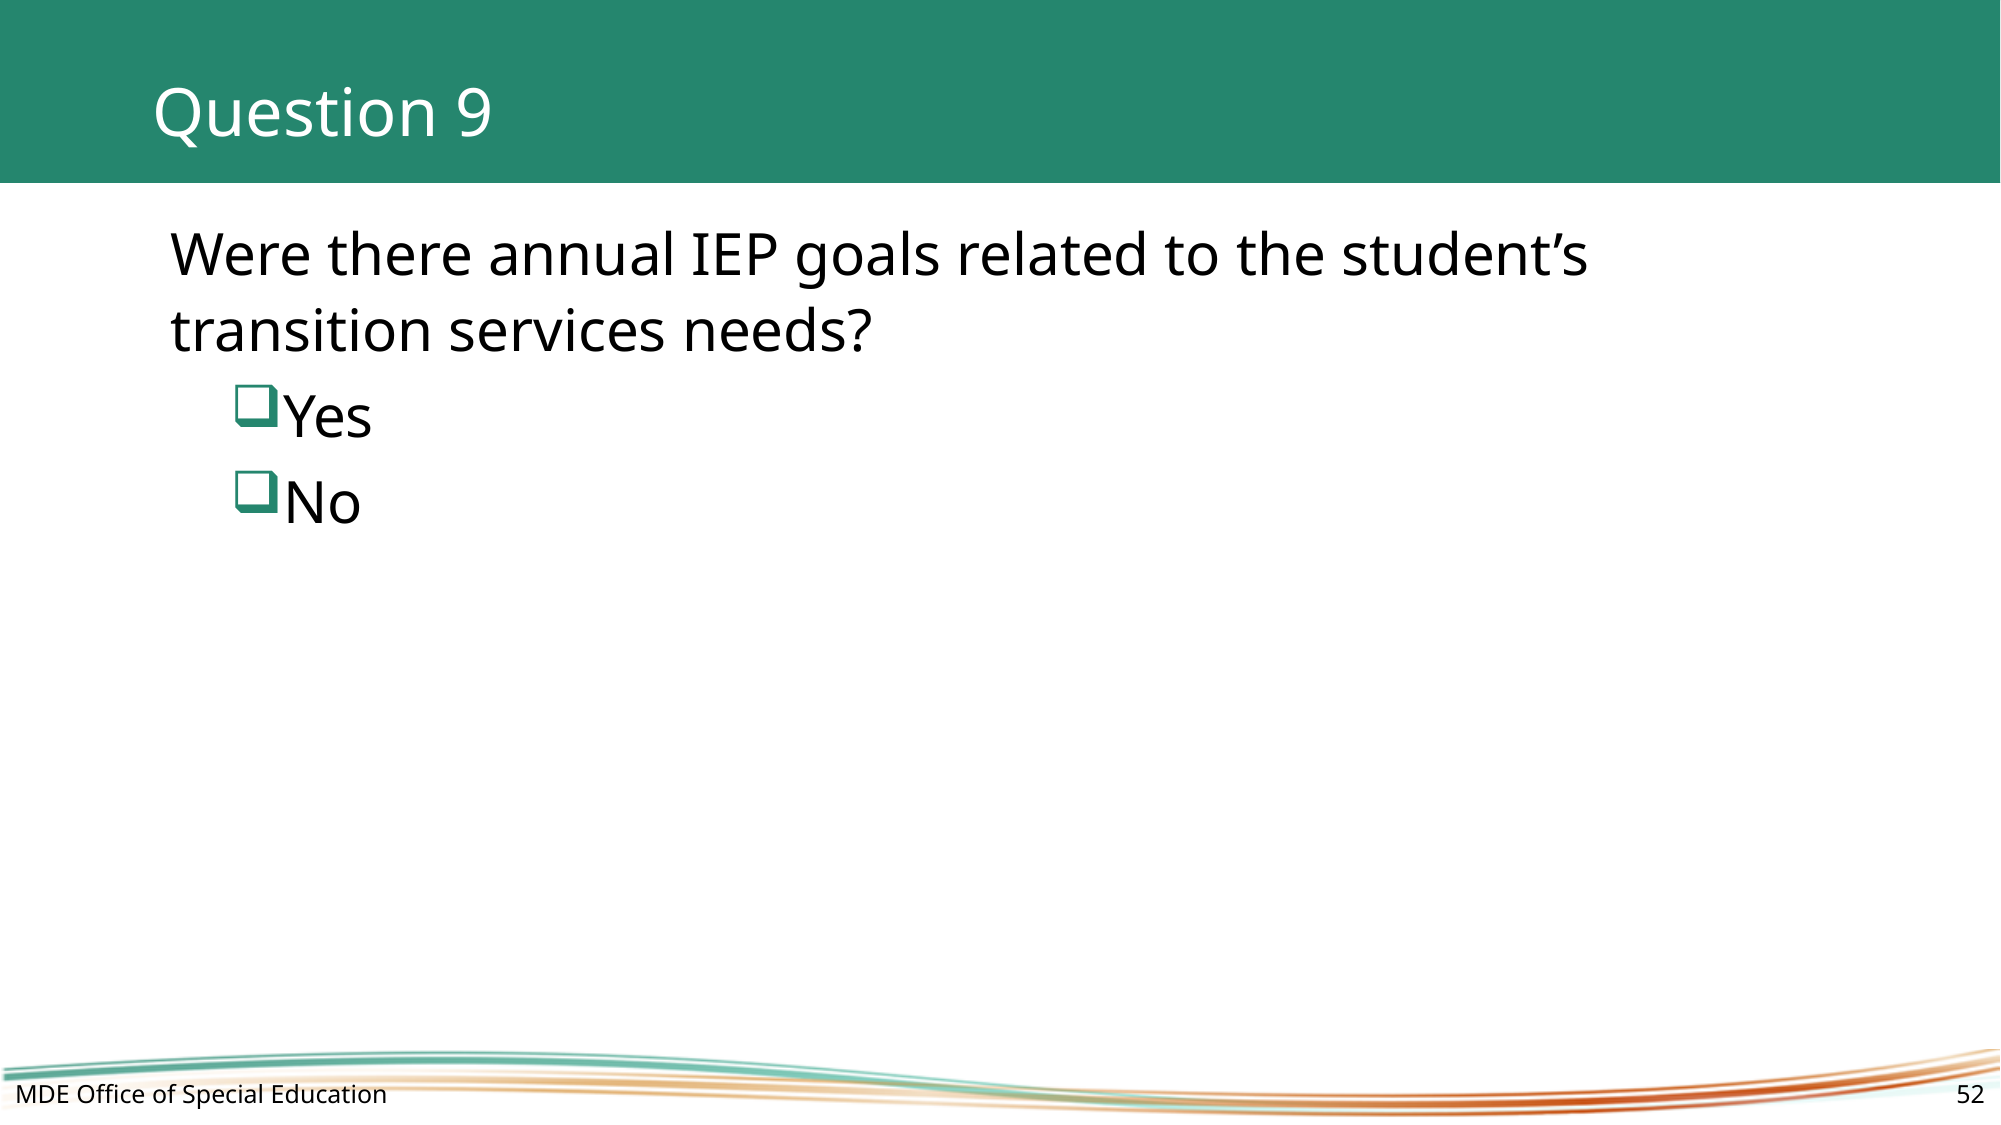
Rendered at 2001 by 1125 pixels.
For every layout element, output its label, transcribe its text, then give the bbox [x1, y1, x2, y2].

footer MDE Office of Special Education [0, 1063, 904, 1124]
picture [0, 1049, 2000, 1125]
title Question 9 [137, 46, 1863, 183]
list Were there annual IEP goals related to the student’s transition services needs? Yes No [155, 204, 1881, 1044]
slide_number 52 [1827, 1065, 2000, 1125]
